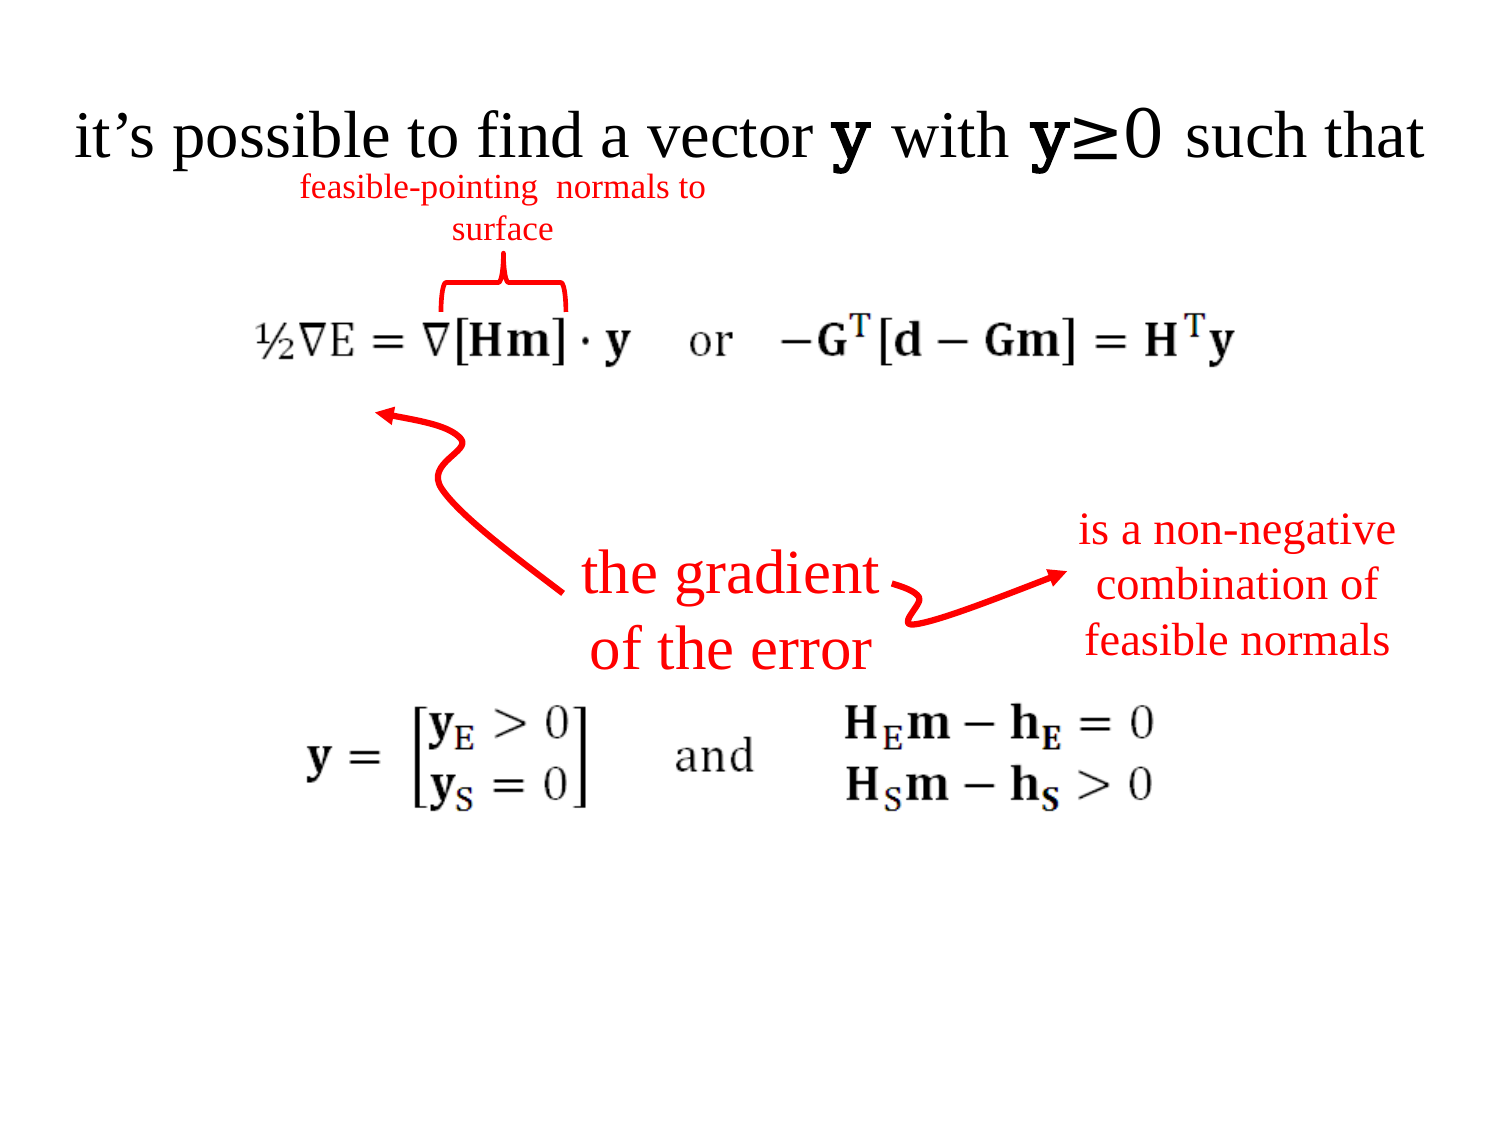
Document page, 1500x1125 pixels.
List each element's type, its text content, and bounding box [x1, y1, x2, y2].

picture [237, 274, 1313, 413]
text_box feasible-pointing normals to surface [252, 155, 753, 256]
text_box [501, 256, 506, 273]
text_box the gradient of the error [562, 512, 900, 673]
picture [287, 674, 1188, 838]
text_box it’s possible to find a vector y with y≥0 such that [0, 0, 1500, 263]
text_box is a non-negative combination of feasible normals [1025, 487, 1450, 675]
text_box [891, 569, 1068, 626]
text_box [383, 421, 562, 594]
